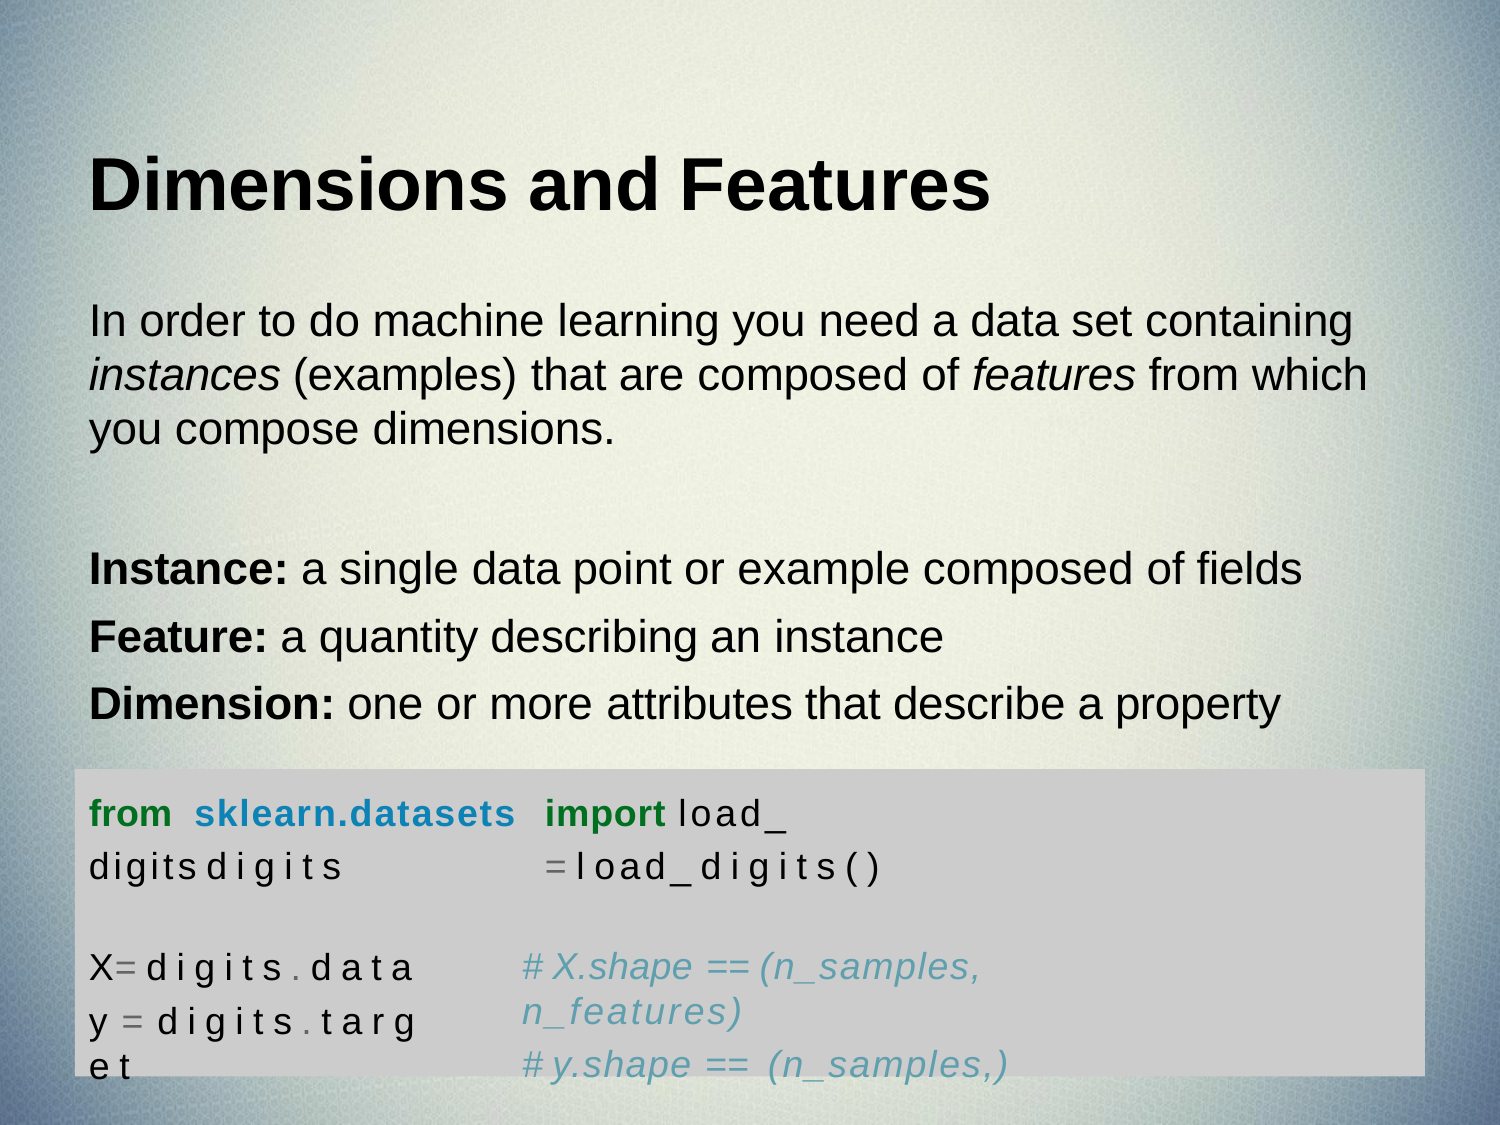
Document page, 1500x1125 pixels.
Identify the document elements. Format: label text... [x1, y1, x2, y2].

text_box In order to do machine learning you need a data set containing instances (examples) that are composed of features from which you compose dimensions. Instance: a single data point or example composed of fields Feature: a quantity describing an instance Dimension: one or more attributes that describe a property from sklearn.datasets import load_ digits d i g i t s = l oad_ d i g i t s ( ) [86, 293, 1378, 888]
text_box [74, 769, 1425, 1077]
title Dimensions and Features [75, 45, 1425, 323]
text_box # X.shape == (n_samples, n_features) # y.shape == (n_samples,) [522, 942, 1216, 1086]
text_box X= d i g i t s . d a t a y = d i g i t s . t a r g e t [89, 942, 419, 1087]
picture [0, 0, 1500, 1125]
